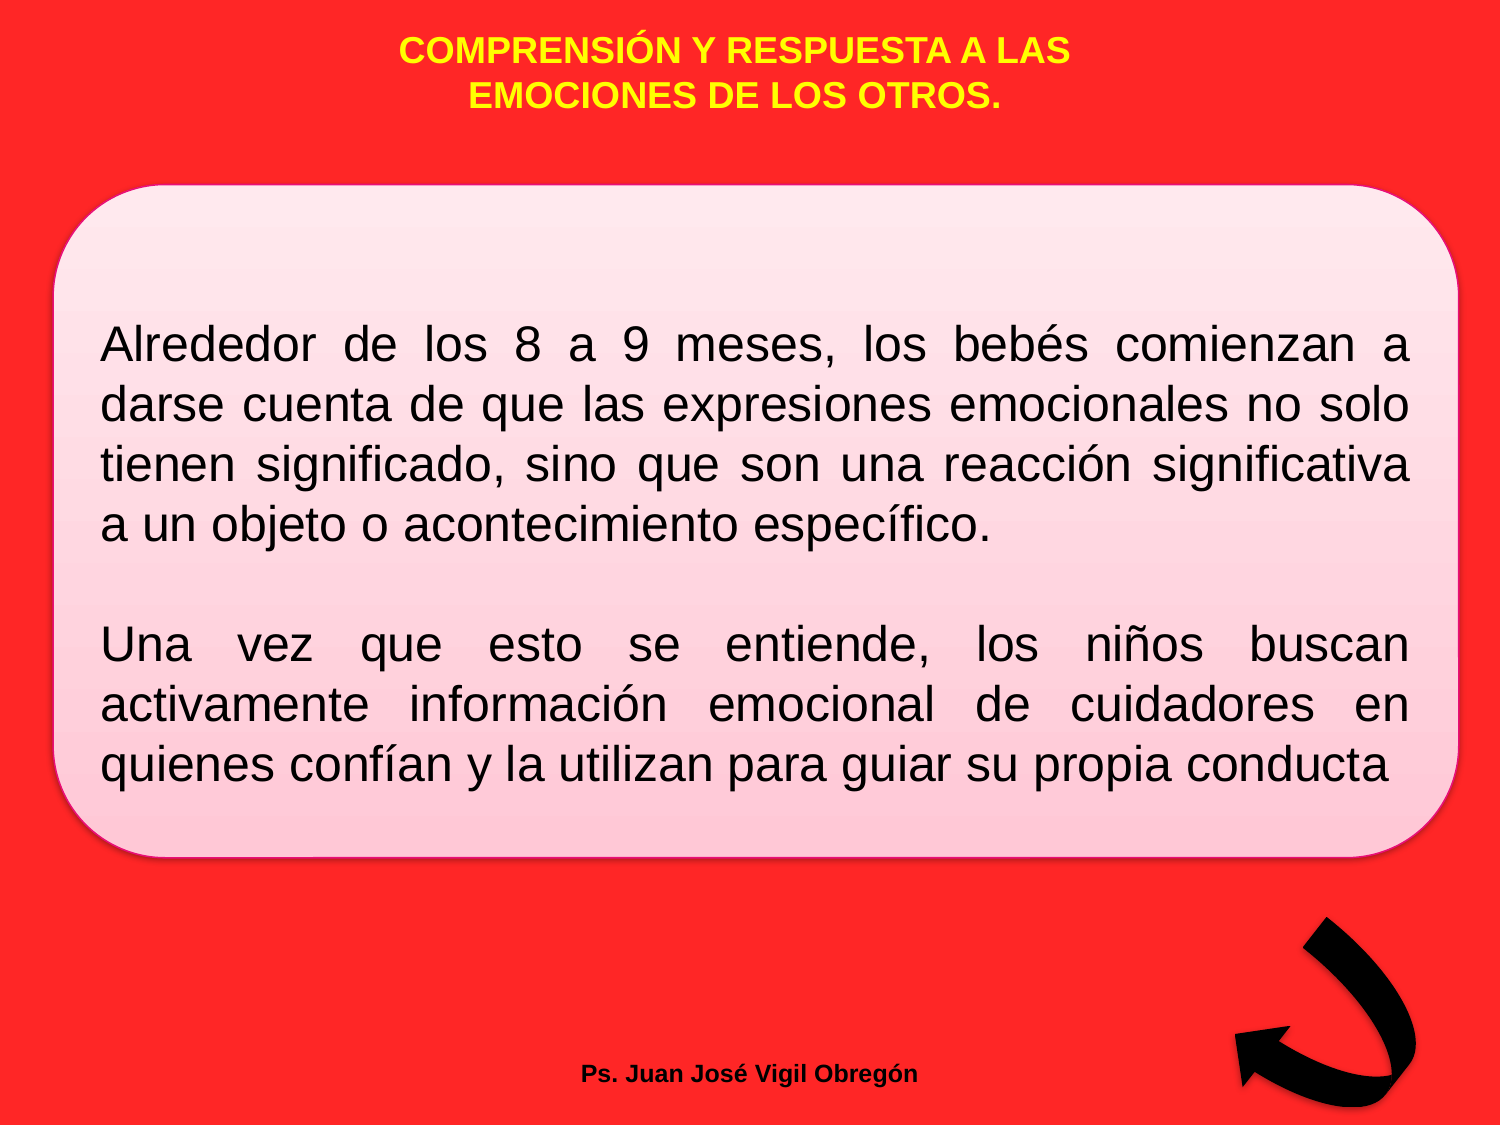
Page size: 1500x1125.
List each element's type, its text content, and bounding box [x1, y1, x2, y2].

footer Ps. Juan José Vigil Obregón [512, 1042, 988, 1103]
text_box Alrededor de los 8 a 9 meses, los bebés comienzan a darse cuenta de que las expresiones emocionales no solo tienen significado, sino que son una reacción significativa a un objeto o acontecimiento específico. Una vez que esto se entiende, los niños buscan activamente información emocional de cuidadores en quienes confían y la utilizan para guiar su propia conducta [52, 183, 1460, 859]
text_box [1234, 916, 1416, 1108]
text_box COMPRENSIÓN Y RESPUESTA A LAS EMOCIONES DE LOS OTROS. [360, 19, 1111, 124]
